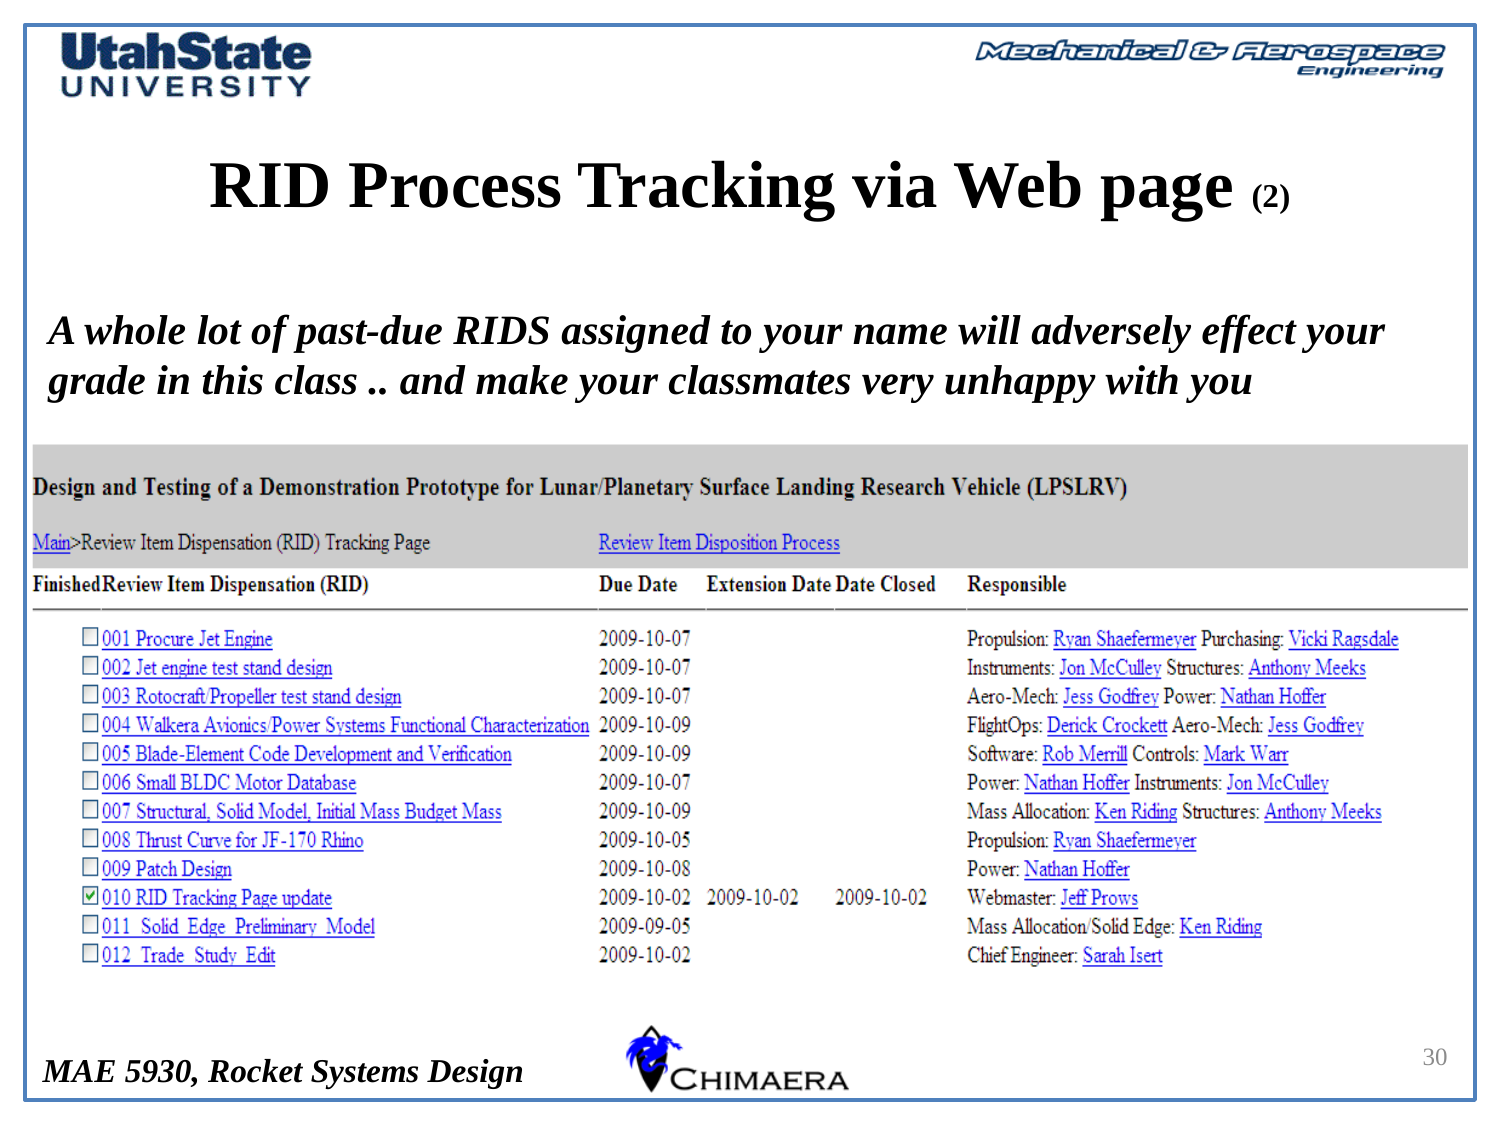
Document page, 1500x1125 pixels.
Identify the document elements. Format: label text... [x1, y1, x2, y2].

picture [624, 1024, 850, 1093]
text_box A whole lot of past-due RIDS assigned to your name will adversely effect your grade in this class .. and make your classmates very unhappy with you [33, 295, 1461, 411]
picture [975, 37, 1450, 79]
slide_number 30 [1112, 1025, 1463, 1085]
title RID Process Tracking via Web page (2) [75, 87, 1425, 275]
picture [50, 31, 313, 99]
picture [27, 439, 1468, 987]
